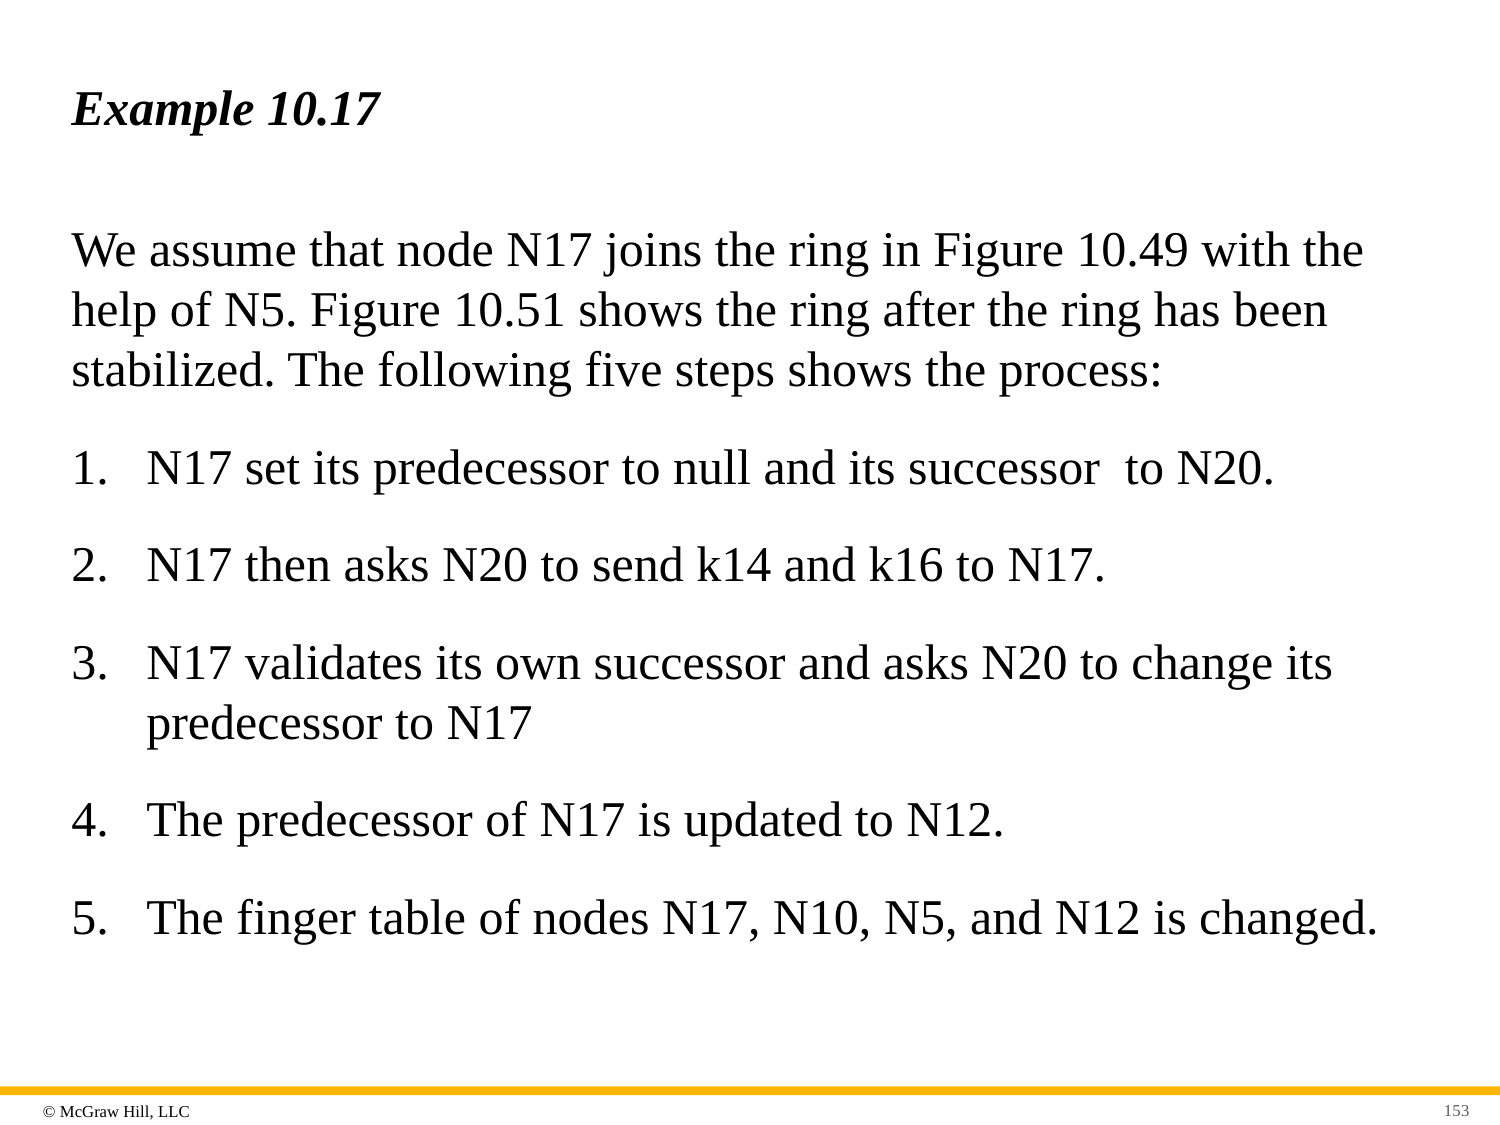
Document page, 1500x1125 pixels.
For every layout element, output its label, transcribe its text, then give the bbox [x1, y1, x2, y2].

slide_number 153 [1418, 1096, 1477, 1123]
list We assume that node N17 joins the ring in Figure 10.49 with the help of N5. Figure 10.51 shows the ring after the ring has been stabilized. The following five steps shows the process: N17 set its predecessor to null and its successor to N20. N17 then asks N20 to send k14 and k16 to N17. N17 validates its own successor and asks N20 to change its predecessor to N17 The predecessor of N17 is updated to N12. The finger table of nodes N17, N10, N5, and N12 is changed. [56, 209, 1444, 1026]
title Example 10.17 [56, 50, 1444, 162]
